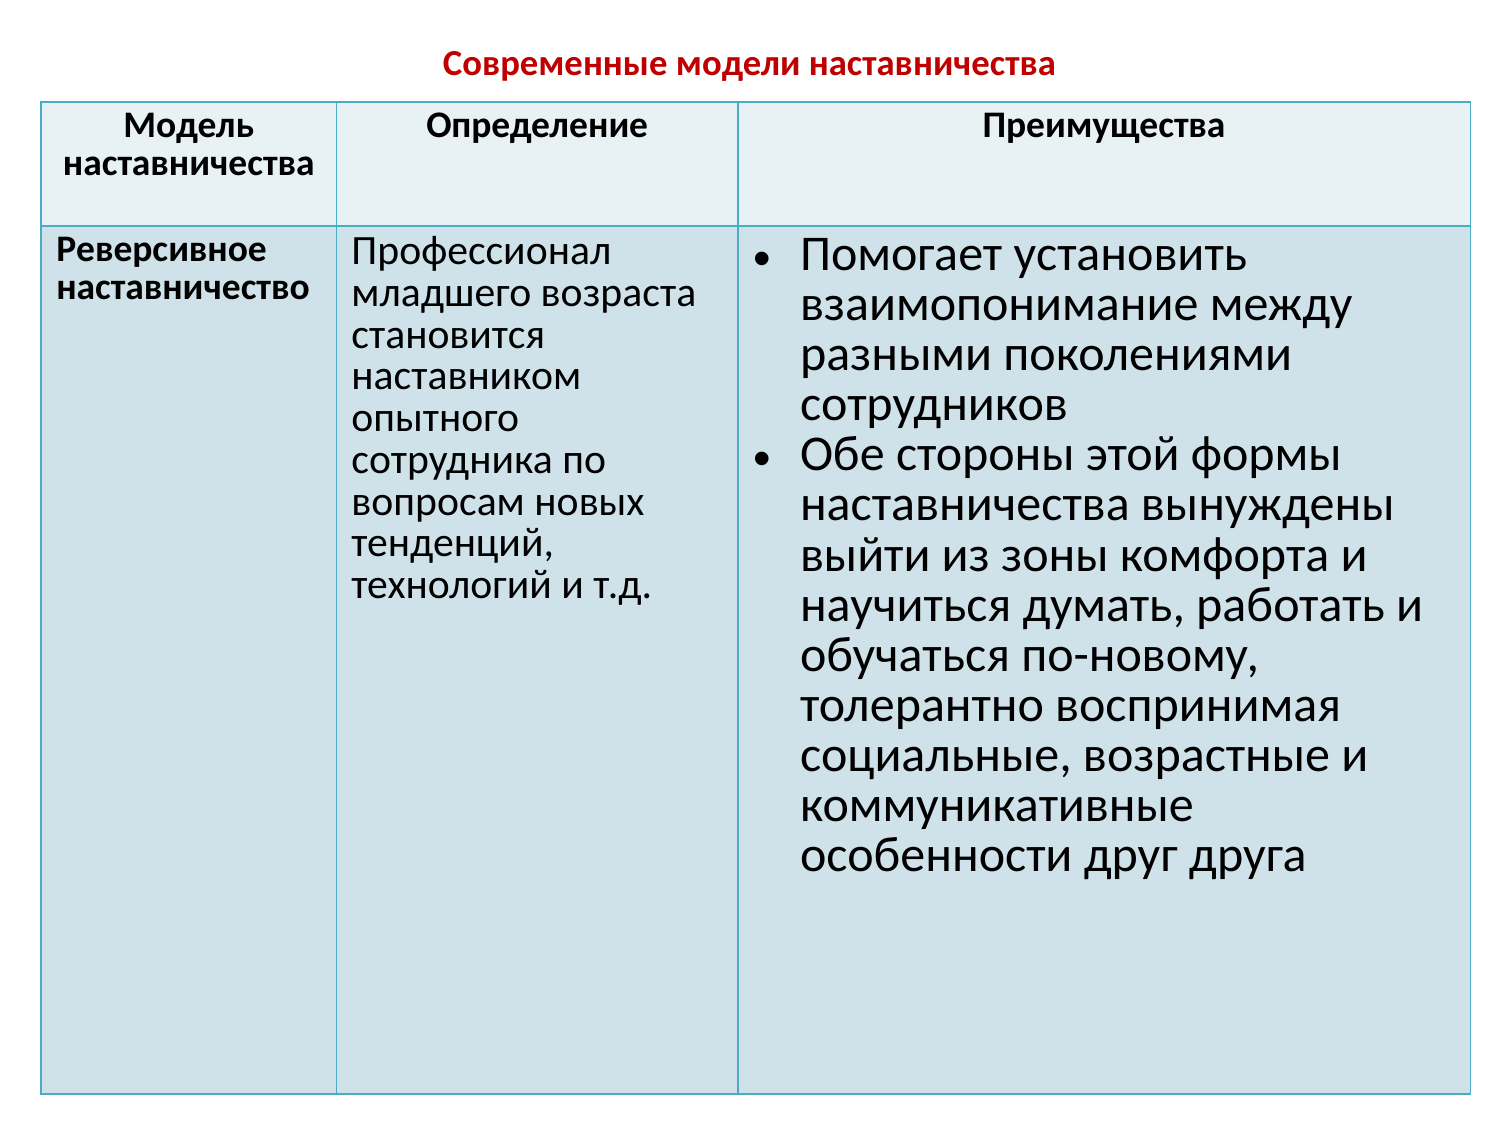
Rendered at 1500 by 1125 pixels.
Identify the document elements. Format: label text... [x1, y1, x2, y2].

table_cell Профессионал младшего возраста становится наставником опытного сотрудника по вопросам новых тенденций, технологий и т.д. [337, 227, 737, 1093]
table_cell Реверсивное наставничество [42, 227, 336, 1093]
table_header Преимущества [739, 103, 1470, 225]
table_header Определение [337, 103, 737, 225]
table_header Модель наставничества [42, 103, 336, 225]
title Современные модели наставничества [75, 30, 1425, 90]
table_cell Помогает установить взаимопонимание между разными поколениями сотрудников Обе стороны этой формы наставничества вынуждены выйти из зоны комфорта и научиться думать, работать и обучаться по-новому, толерантно воспринимая социальные, возрастные и коммуникативные особенности друг друга [739, 227, 1470, 1093]
